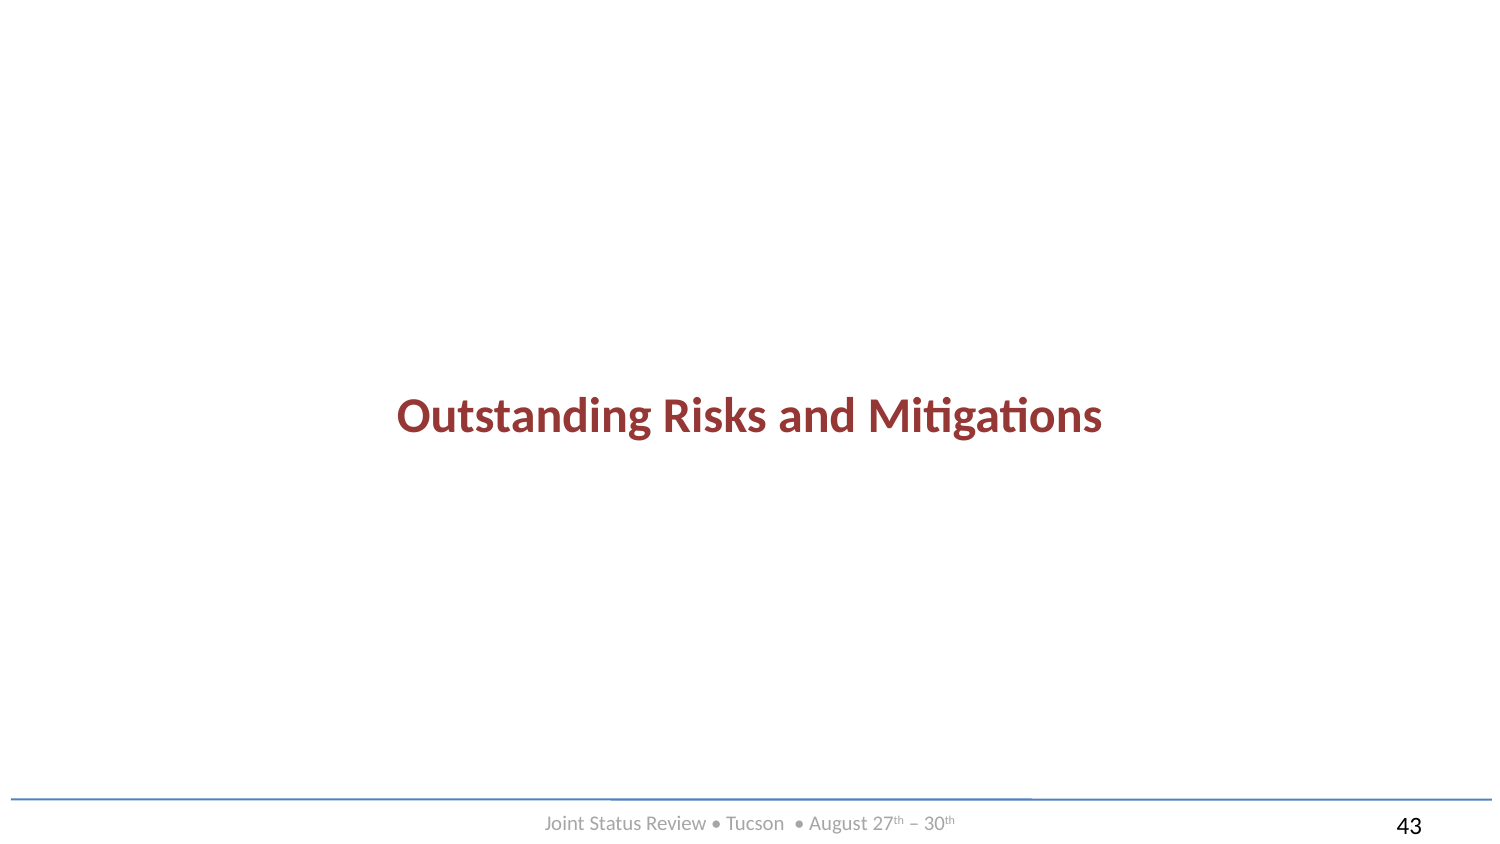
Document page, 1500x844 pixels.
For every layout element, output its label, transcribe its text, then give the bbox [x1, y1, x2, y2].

title Outstanding Risks and Mitigations [112, 346, 1388, 479]
